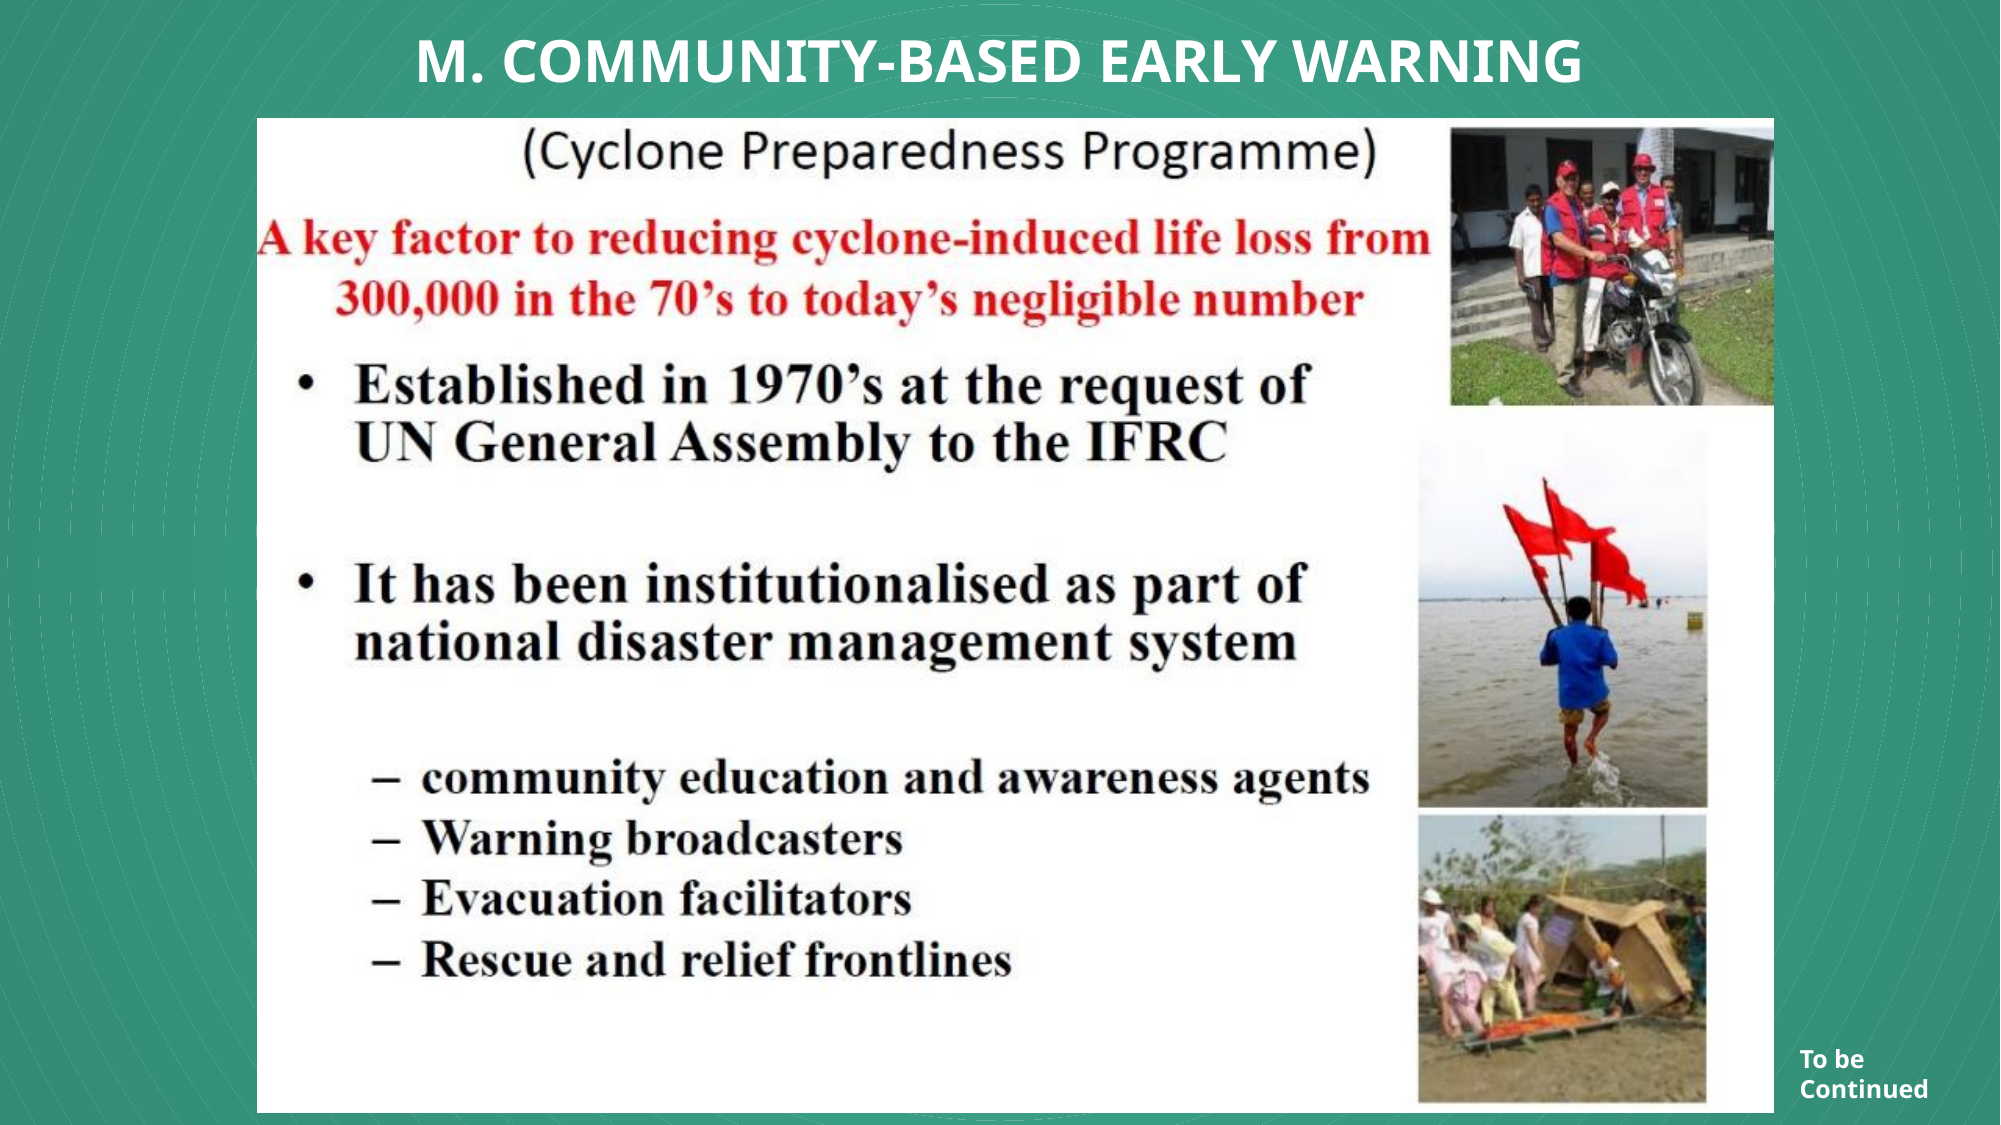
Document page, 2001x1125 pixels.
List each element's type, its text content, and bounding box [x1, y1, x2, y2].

title M. Community-based Early Warning [0, 0, 2000, 127]
text_box To be Continued [1784, 1036, 2000, 1111]
picture [257, 117, 1775, 1114]
